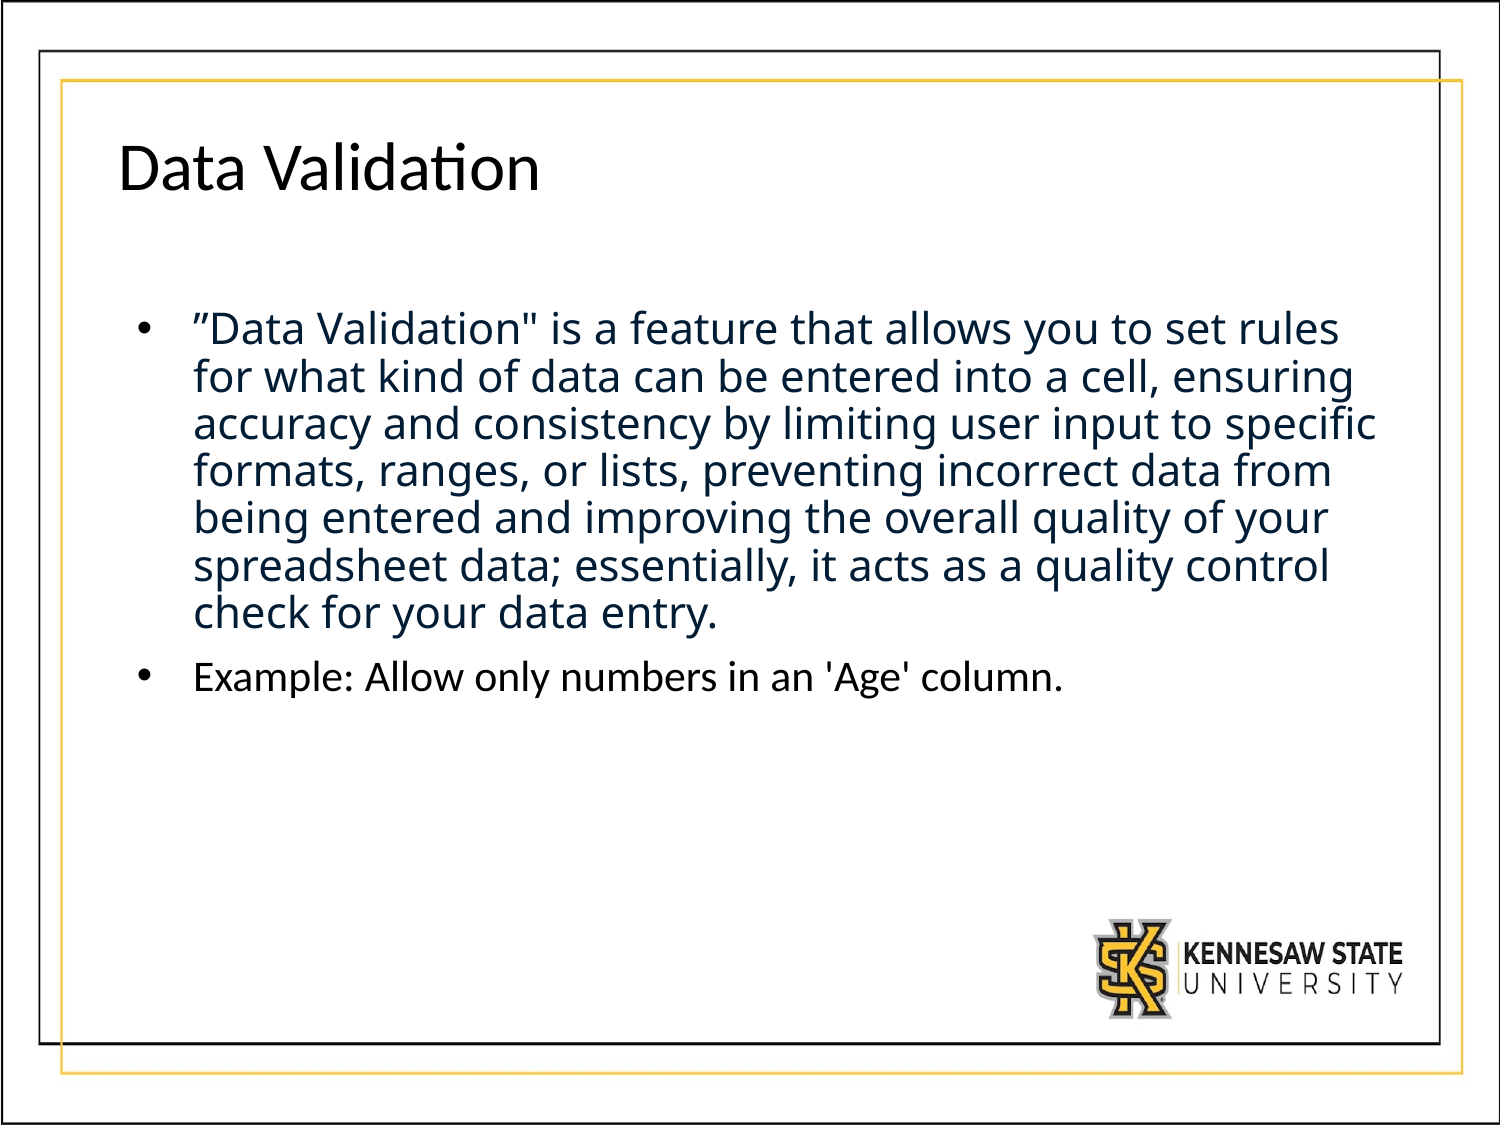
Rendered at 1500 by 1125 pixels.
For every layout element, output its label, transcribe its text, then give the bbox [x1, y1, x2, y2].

list ”Data Validation" is a feature that allows you to set rules for what kind of data can be entered into a cell, ensuring accuracy and consistency by limiting user input to specific formats, ranges, or lists, preventing incorrect data from being entered and improving the overall quality of your spreadsheet data; essentially, it acts as a quality control check for your data entry. Example: Allow only numbers in an 'Age' column. [103, 299, 1397, 1014]
title Data Validation [103, 59, 1397, 278]
picture [0, 0, 1500, 1125]
